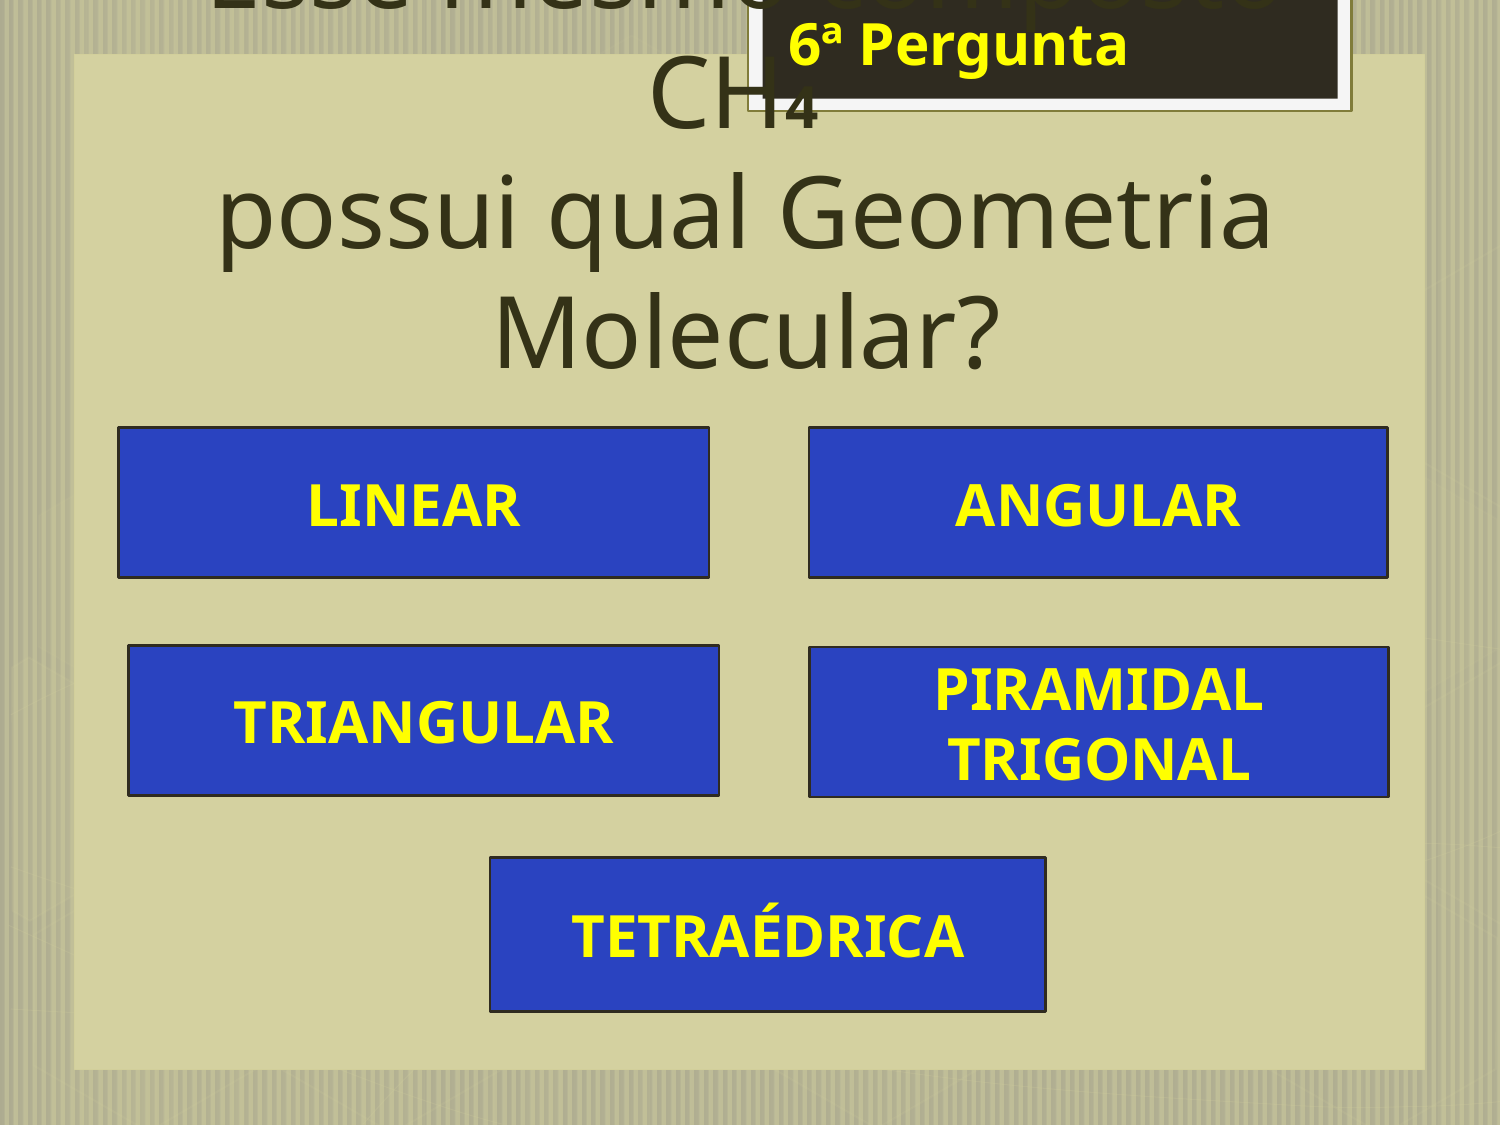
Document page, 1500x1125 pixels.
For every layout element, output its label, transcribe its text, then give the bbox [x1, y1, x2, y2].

title Esse mesmo composto CH4 possui qual Geometria Molecular? [169, 208, 1323, 396]
text_box TETRAÉDRICA [489, 856, 1047, 1013]
text_box ANGULAR [808, 426, 1389, 579]
text_box TRIANGULAR [127, 644, 720, 797]
text_box 6ª Pergunta [773, 0, 1317, 85]
text_box PIRAMIDAL TRIGONAL [808, 646, 1390, 798]
text_box LINEAR [117, 426, 710, 579]
